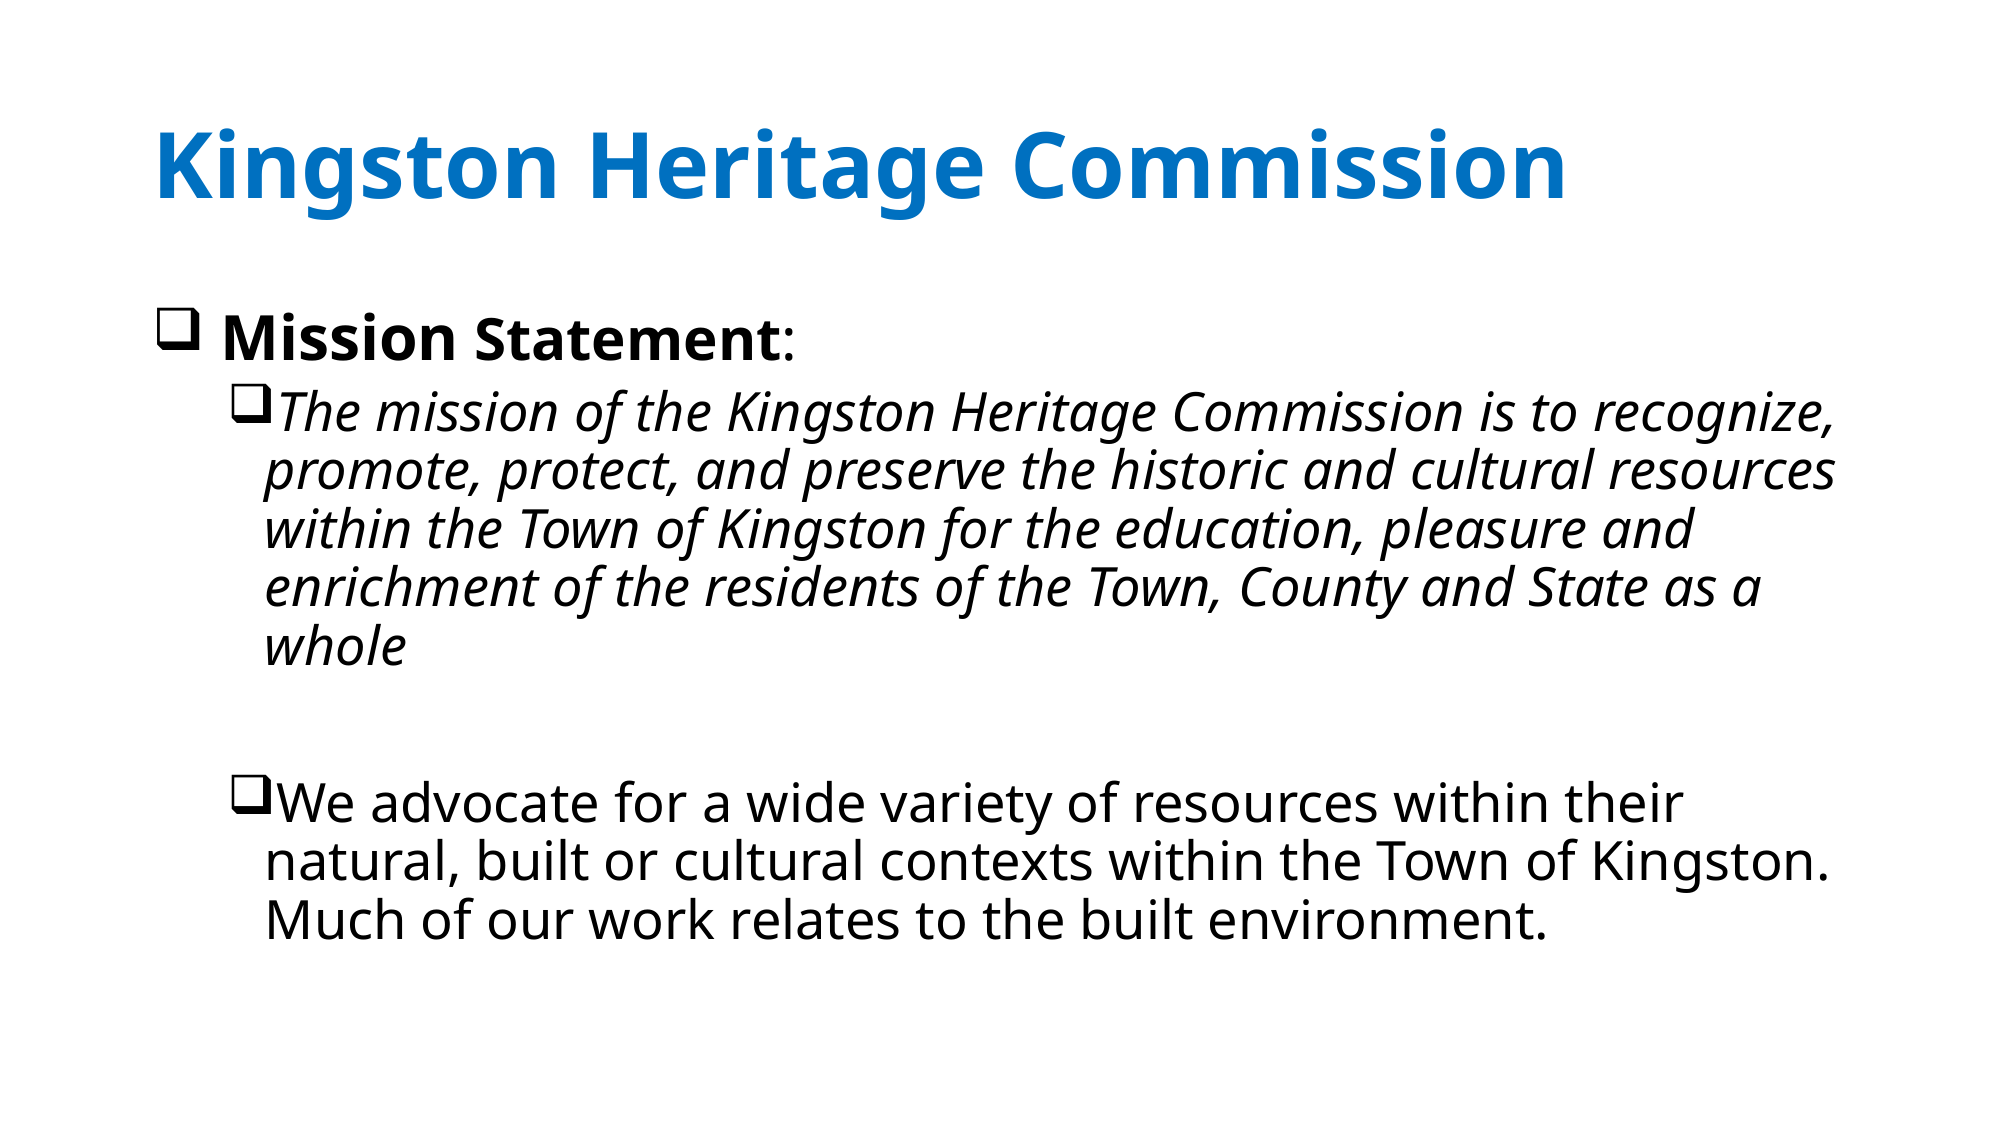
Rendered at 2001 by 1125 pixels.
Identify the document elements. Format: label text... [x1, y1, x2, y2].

title Kingston Heritage Commission [137, 59, 1863, 278]
list Mission Statement: The mission of the Kingston Heritage Commission is to recognize, promote, protect, and preserve the historic and cultural resources within the Town of Kingston for the education, pleasure and enrichment of the residents of the Town, County and State as a whole We advocate for a wide variety of resources within their natural, built or cultural contexts within the Town of Kingston. Much of our work relates to the built environment. [137, 299, 1863, 1014]
